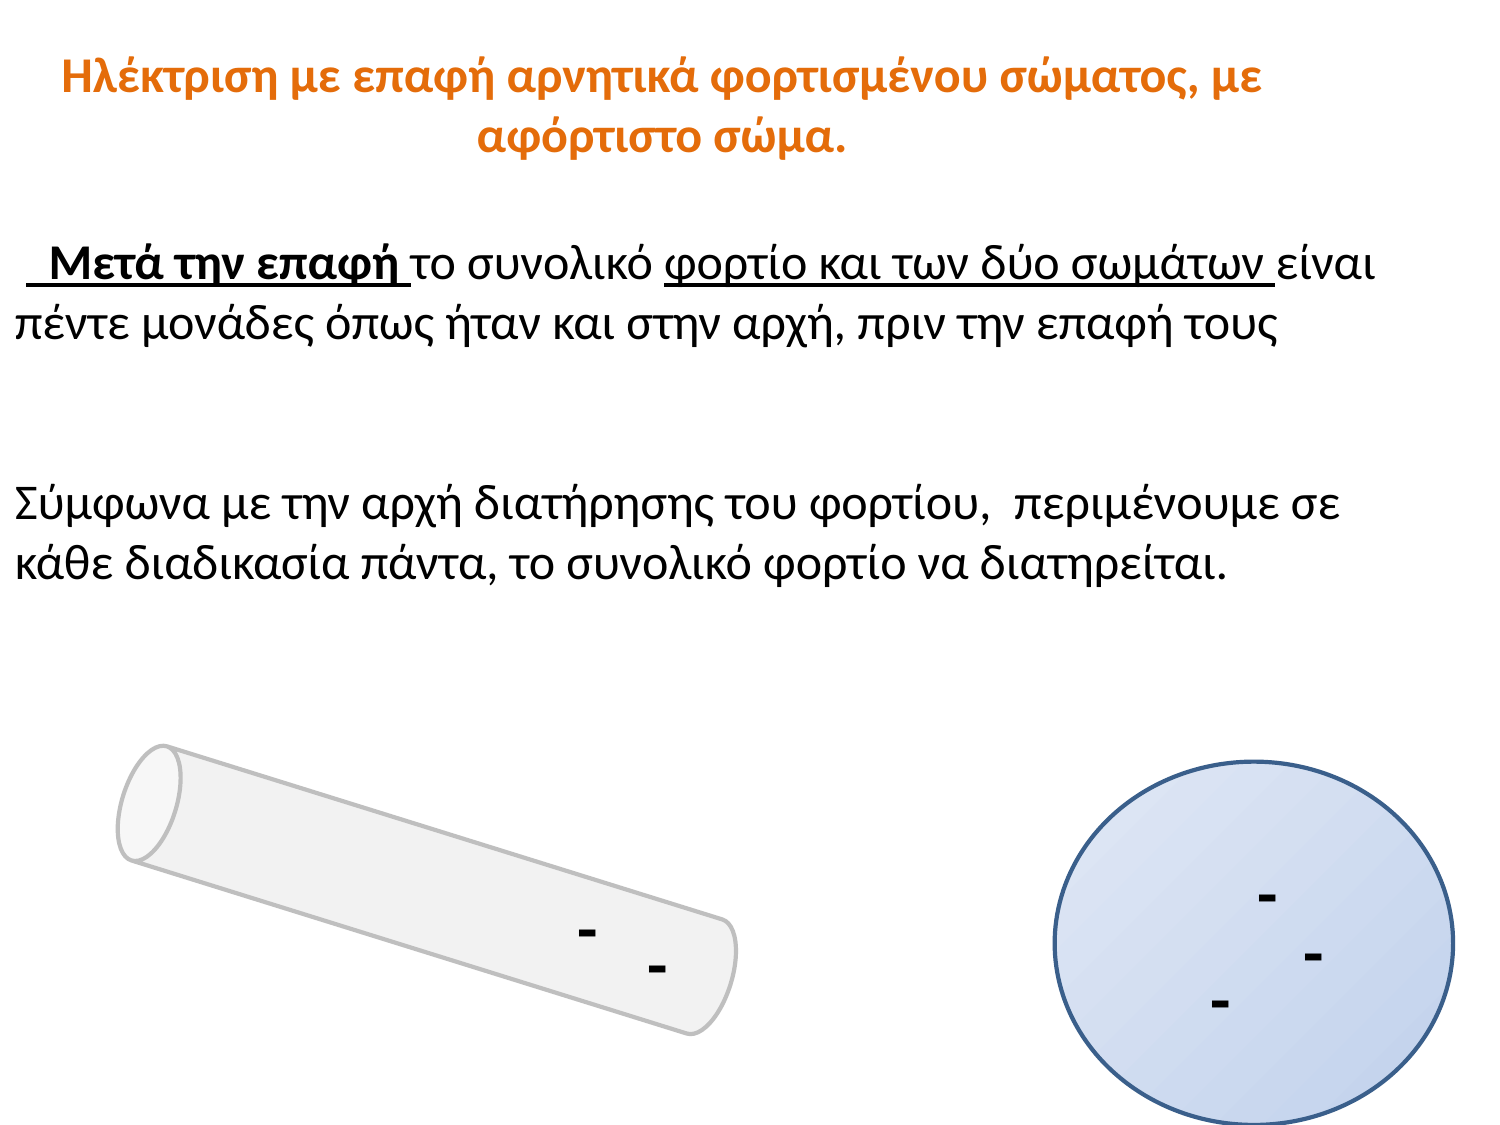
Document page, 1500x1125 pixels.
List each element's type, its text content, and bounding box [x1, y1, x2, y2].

text_box - [1242, 843, 1293, 939]
text_box [1052, 778, 1456, 1125]
text_box - [1195, 949, 1246, 1044]
text_box [115, 778, 739, 1037]
text_box - [562, 878, 613, 974]
text_box Μετά την επαφή το συνολικό φορτίο και των δύο σωμάτων είναι πέντε μονάδες όπως ήταν και στην αρχή, πριν την επαφή τους Σύμφωνα με την αρχή διατήρησης του φορτίου, περιμένουμε σε κάθε διαδικασία πάντα, το συνολικό φορτίο να διατηρείται. [0, 222, 1453, 778]
text_box Ηλέκτριση με επαφή αρνητικά φορτισμένου σώματος, με αφόρτιστο σώμα. [0, 35, 1325, 170]
text_box - [633, 913, 684, 1009]
text_box - [1289, 902, 1340, 997]
